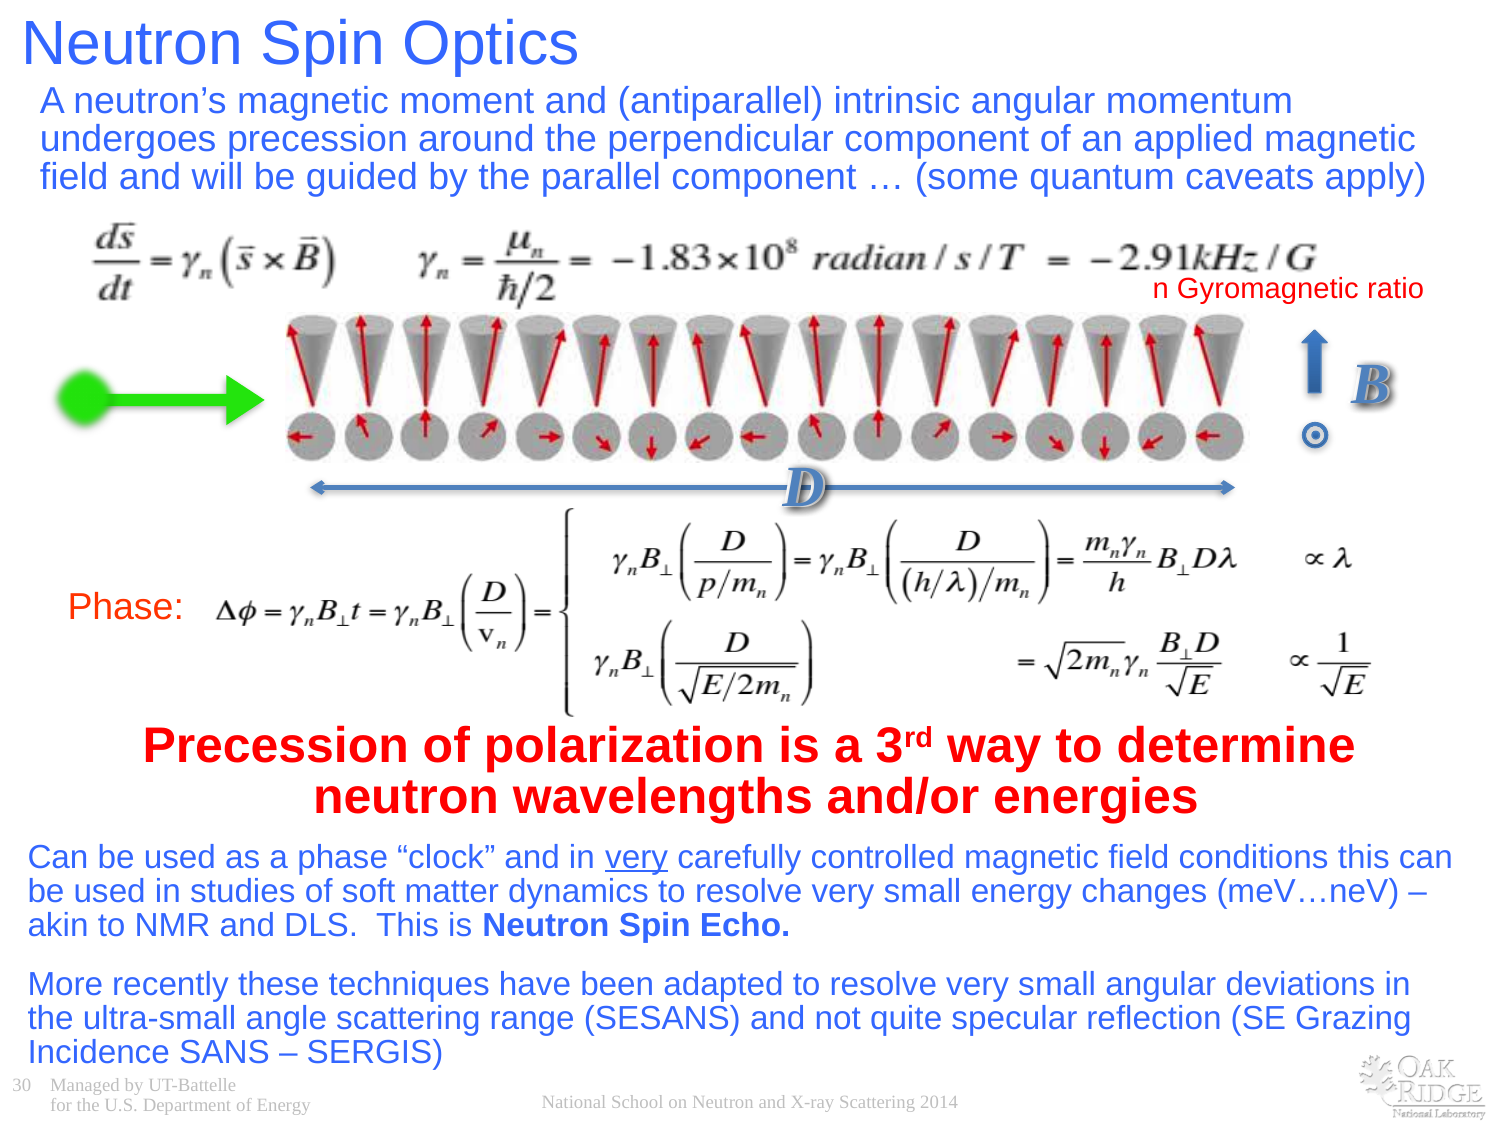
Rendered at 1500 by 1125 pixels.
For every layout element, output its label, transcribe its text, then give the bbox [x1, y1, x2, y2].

title Neutron Spin Optics [5, 6, 1489, 88]
picture [1350, 1078, 1497, 1125]
text_box Phase: [52, 574, 199, 635]
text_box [87, 212, 1323, 310]
text_box A neutron’s magnetic moment and (antiparallel) intrinsic angular momentum undergoes precession around the perpendicular component of an applied magnetic field and will be guided by the parallel component … (some quantum caveats apply) [24, 75, 1463, 205]
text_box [212, 504, 1426, 719]
text_box n Gyromagnetic ratio [1327, 267, 1500, 313]
text_box Precession of polarization is a 3rd way to determine neutron wavelengths and/or energies Can be used as a phase “clock” and in very carefully controlled magnetic field conditions this can be used in studies of soft matter dynamics to resolve very small energy changes (meV…neV) – akin to NMR and DLS. This is Neutron Spin Echo. More recently these techniques have been adapted to resolve very small angular deviations in the ultra-small angle scattering range (SESANS) and not quite specular reflection (SE Grazing Incidence SANS – SERGIS) [12, 714, 1500, 1078]
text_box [49, 312, 1416, 528]
